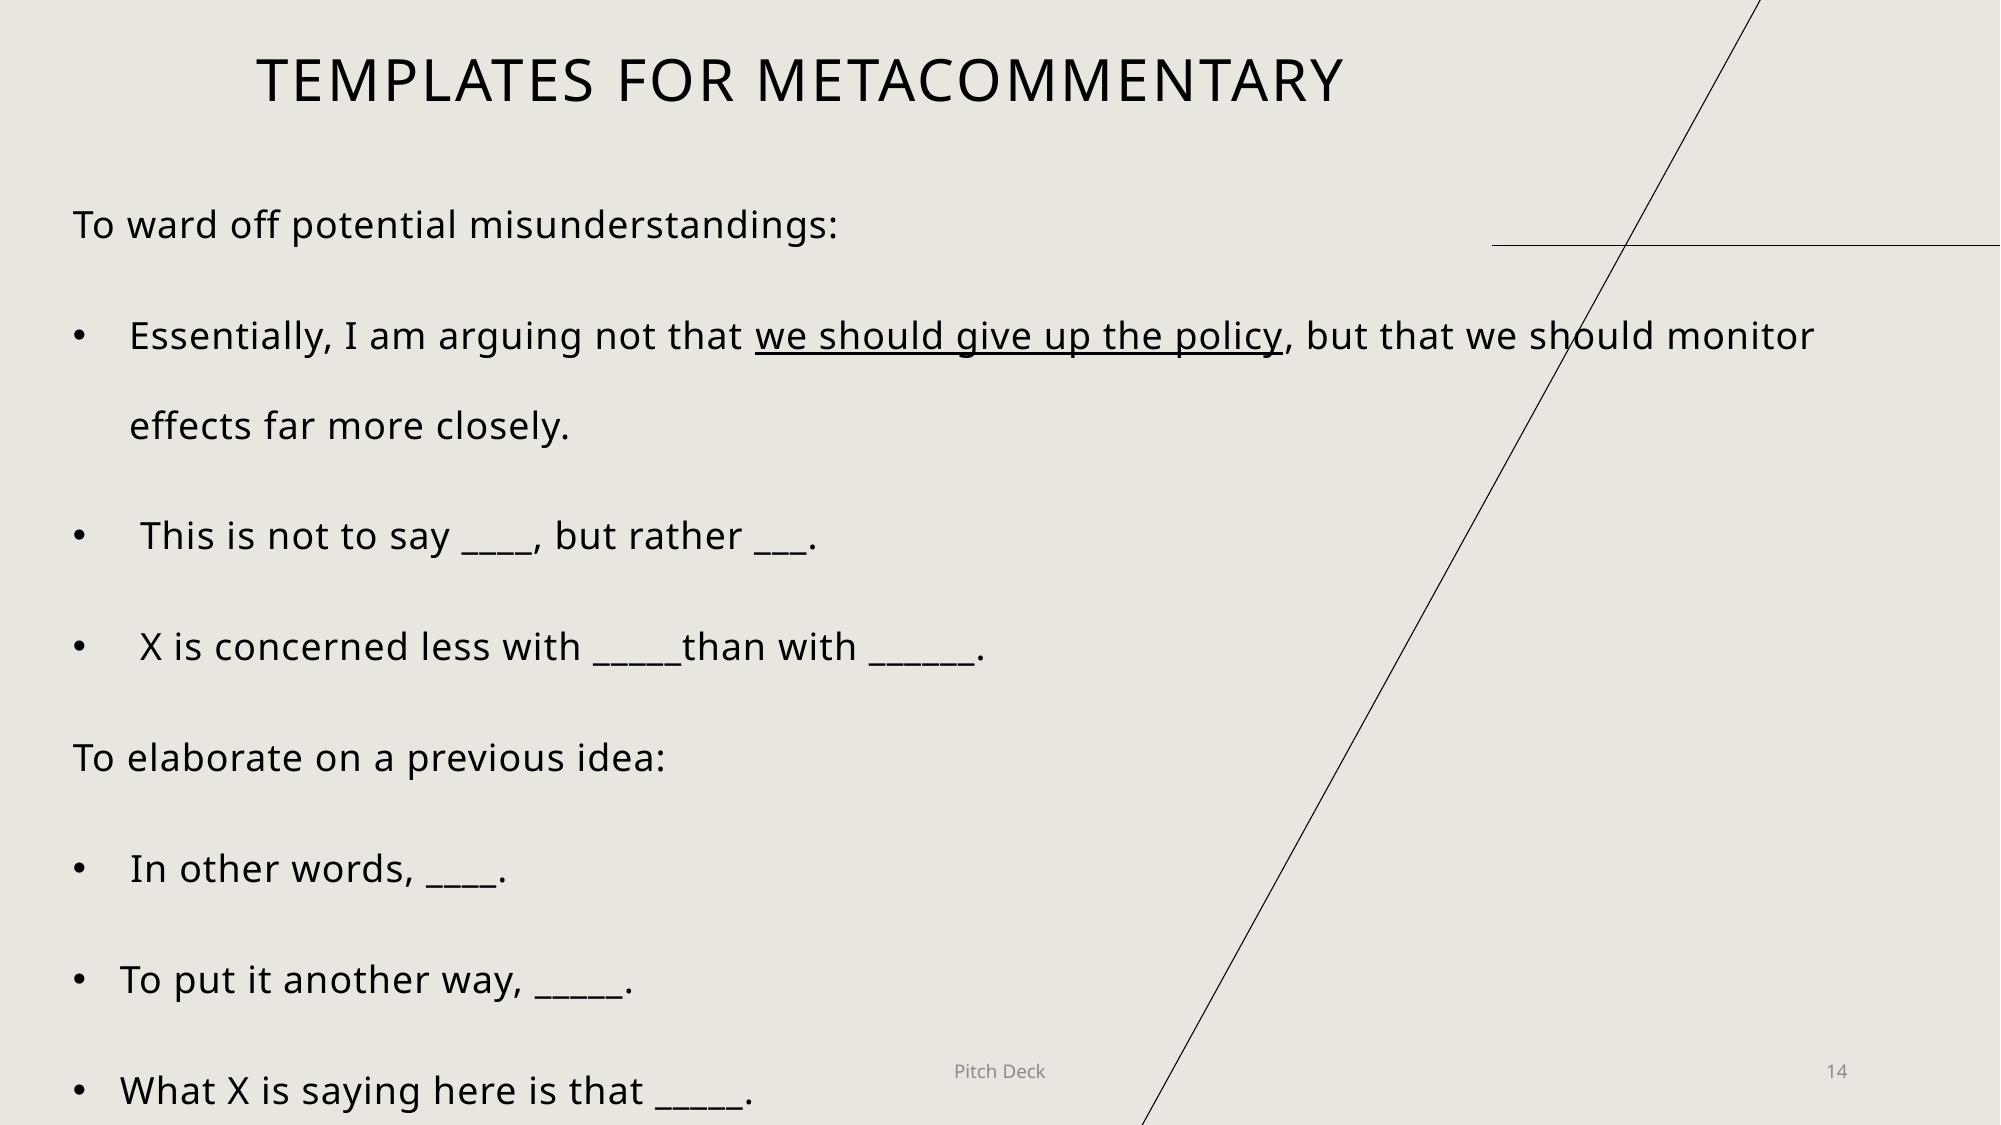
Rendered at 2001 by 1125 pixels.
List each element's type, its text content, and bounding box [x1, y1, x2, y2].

slide_number 14 [1412, 1042, 1863, 1103]
title Templates for metacommentary [241, 0, 1638, 122]
list To ward off potential misunderstandings: Essentially, I am arguing not that we should give up the policy, but that we should monitor effects far more closely. This is not to say ____, but rather ___. X is concerned less with _____than with ______. To elaborate on a previous idea: In other words, ____. To put it another way, _____. What X is saying here is that _____. [57, 148, 1943, 977]
footer Pitch Deck [857, 1042, 1143, 1103]
